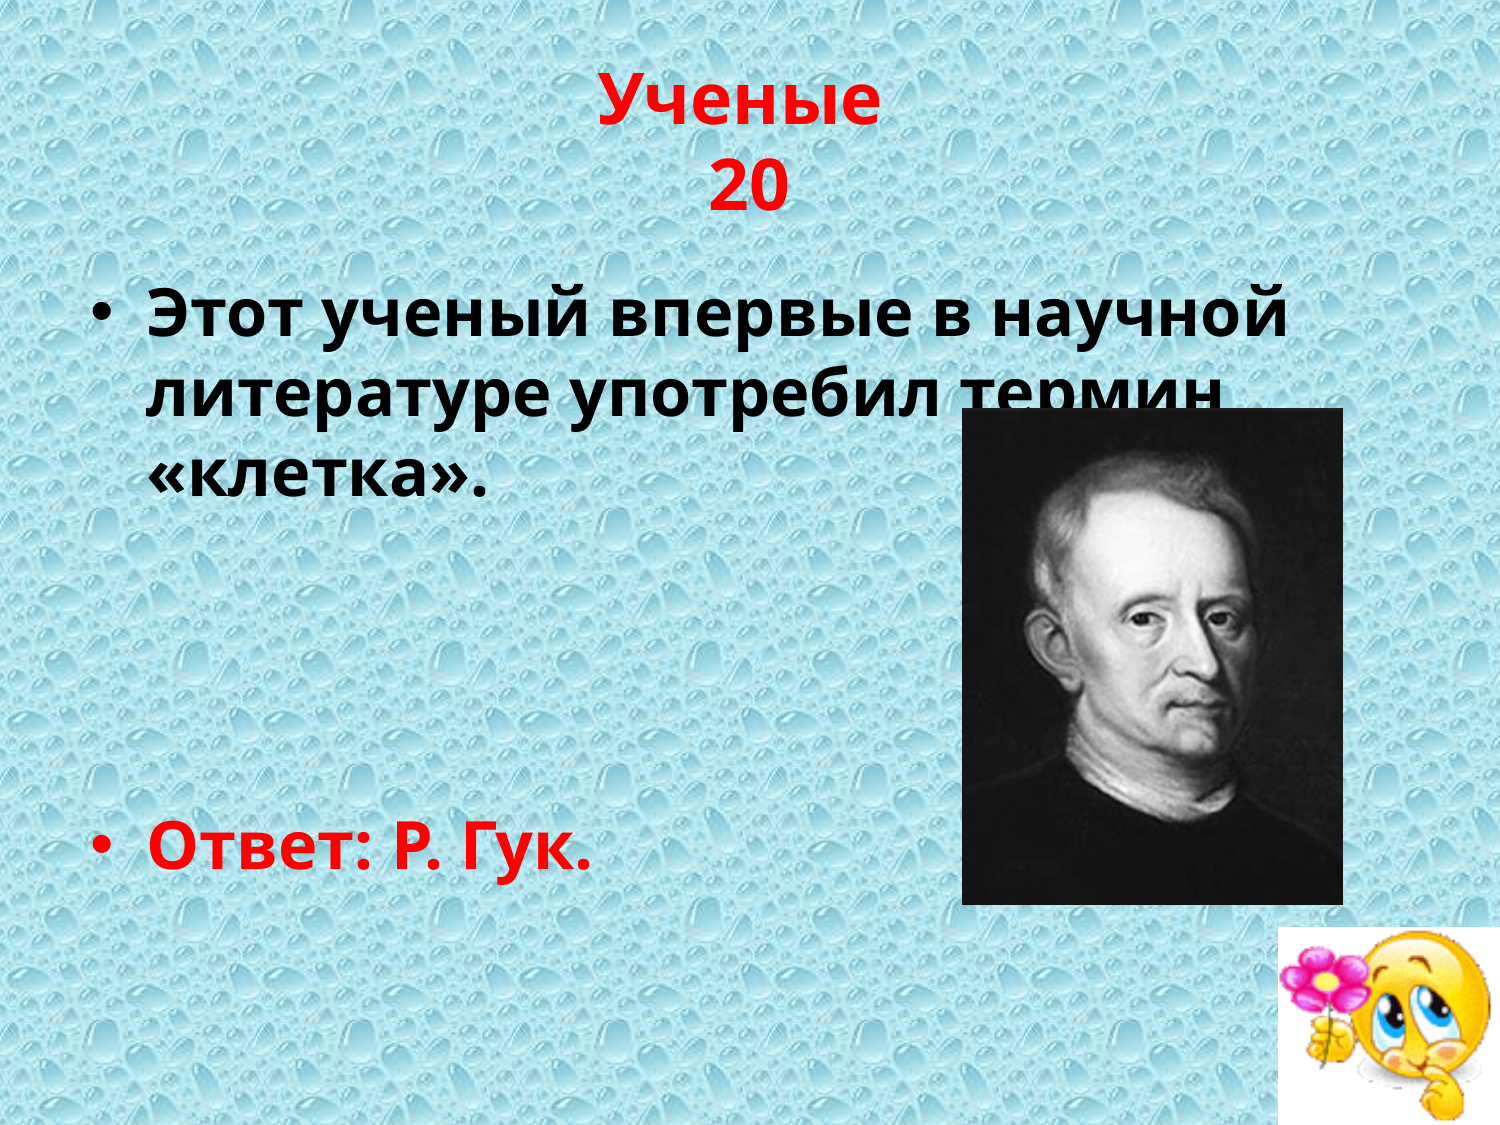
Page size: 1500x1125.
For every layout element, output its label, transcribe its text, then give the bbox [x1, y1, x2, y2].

picture [0, 0, 1500, 1125]
title Ученые 20 [75, 45, 1425, 233]
list Этот ученый впервые в научной литературе употребил термин «клетка». Ответ: Р. Гук. [75, 262, 1425, 1005]
